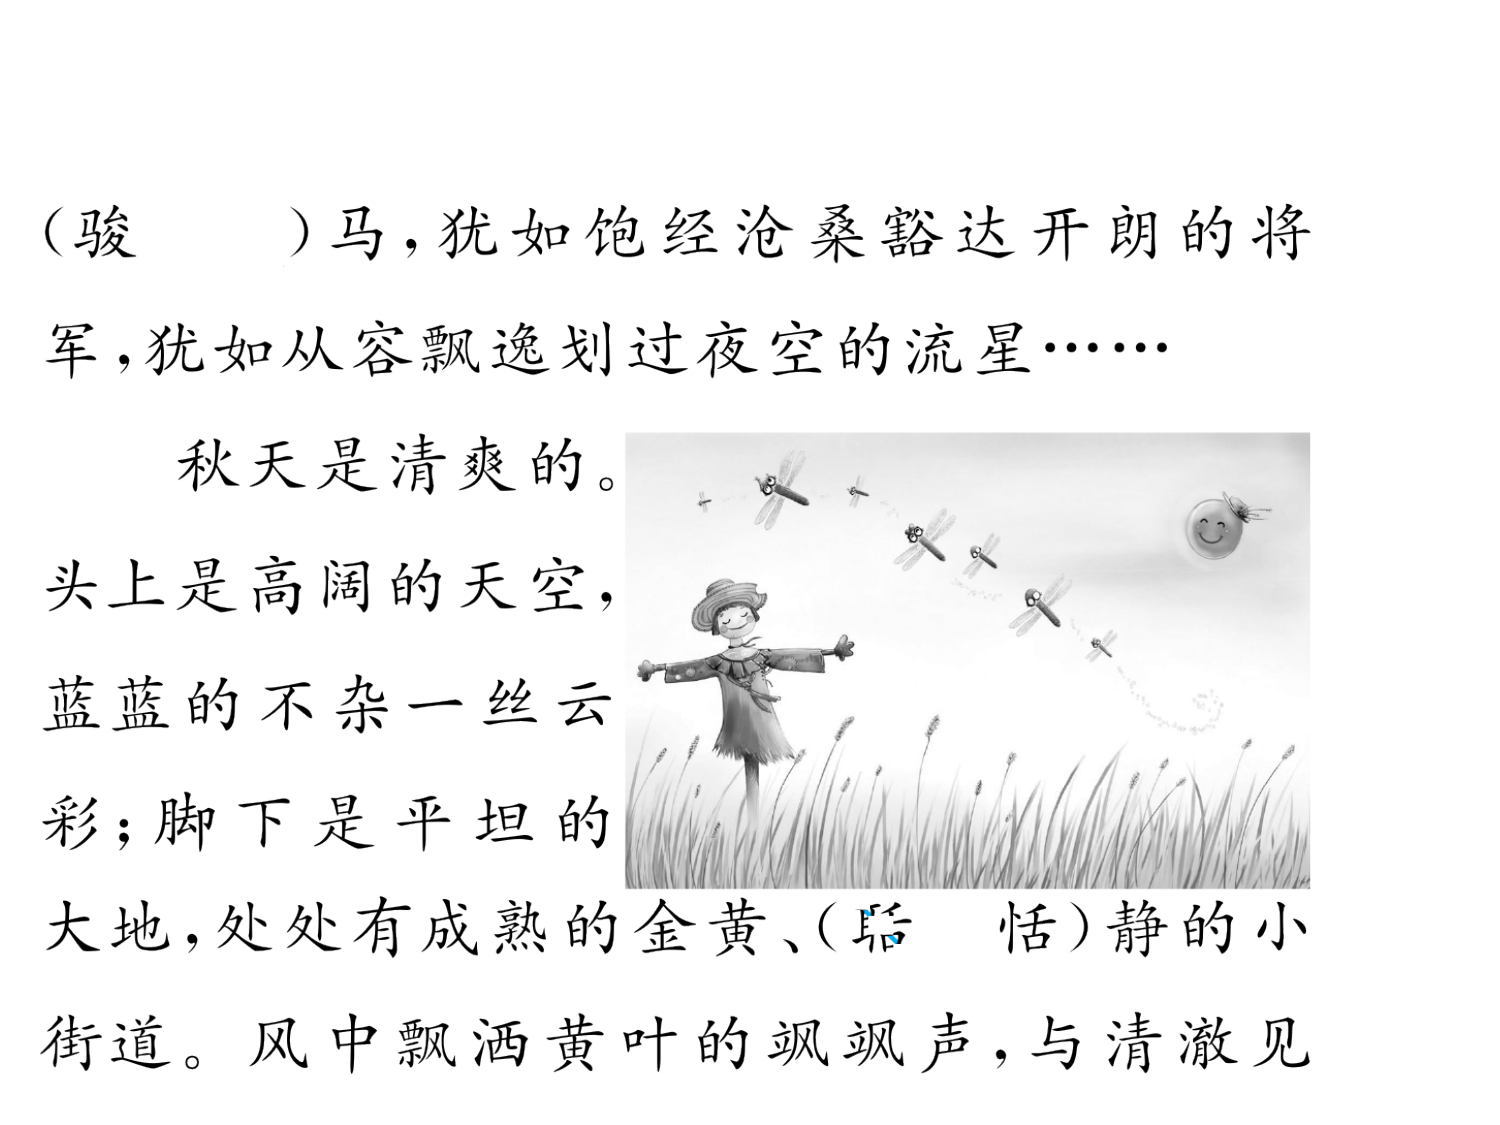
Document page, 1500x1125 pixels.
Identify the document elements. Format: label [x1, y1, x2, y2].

picture [35, 177, 1453, 1093]
